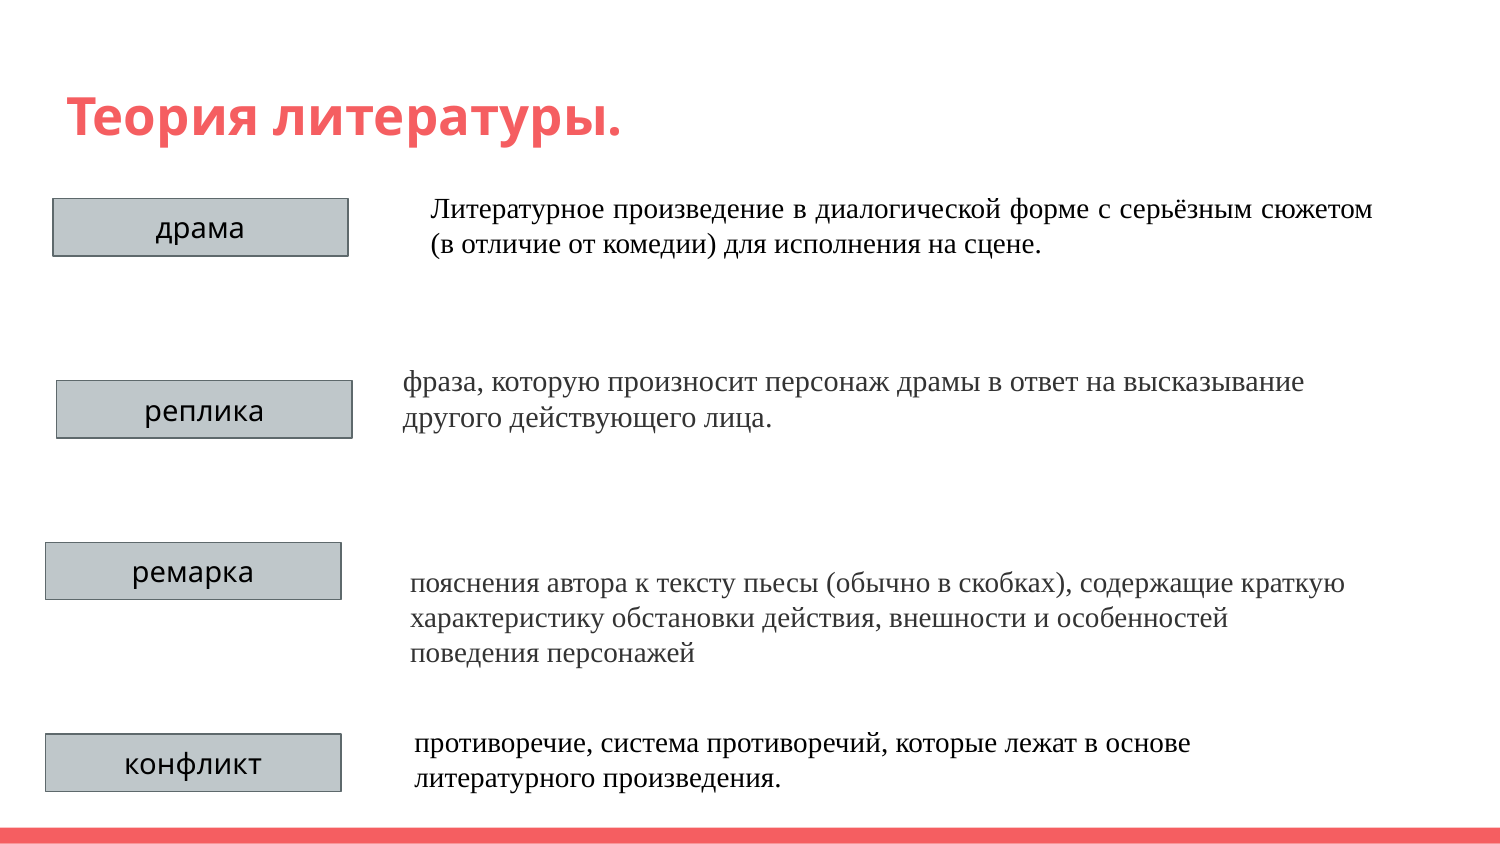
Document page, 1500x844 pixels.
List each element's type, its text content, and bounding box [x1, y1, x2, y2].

text_box Литературное произведение в диалогической форме с серьёзным сюжетом (в отличие от комедии) для исполнения на сцене. [415, 174, 1389, 274]
title Теория литературы. [51, 64, 1449, 167]
text_box пояснения автора к тексту пьесы (обычно в скобках), содержащие краткую характеристику обстановки действия, внешности и особенностей поведения персонажей [395, 548, 1373, 684]
text_box противоречие, система противоречий, которые лежат в основе литературного произведения. [399, 708, 1354, 808]
text_box драма [52, 198, 349, 256]
text_box фраза, которую произносит персонаж драмы в ответ на высказывание другого действующего лица. [387, 345, 1418, 449]
text_box конфликт [45, 734, 341, 792]
text_box ремарка [45, 542, 341, 600]
text_box реплика [56, 380, 353, 438]
